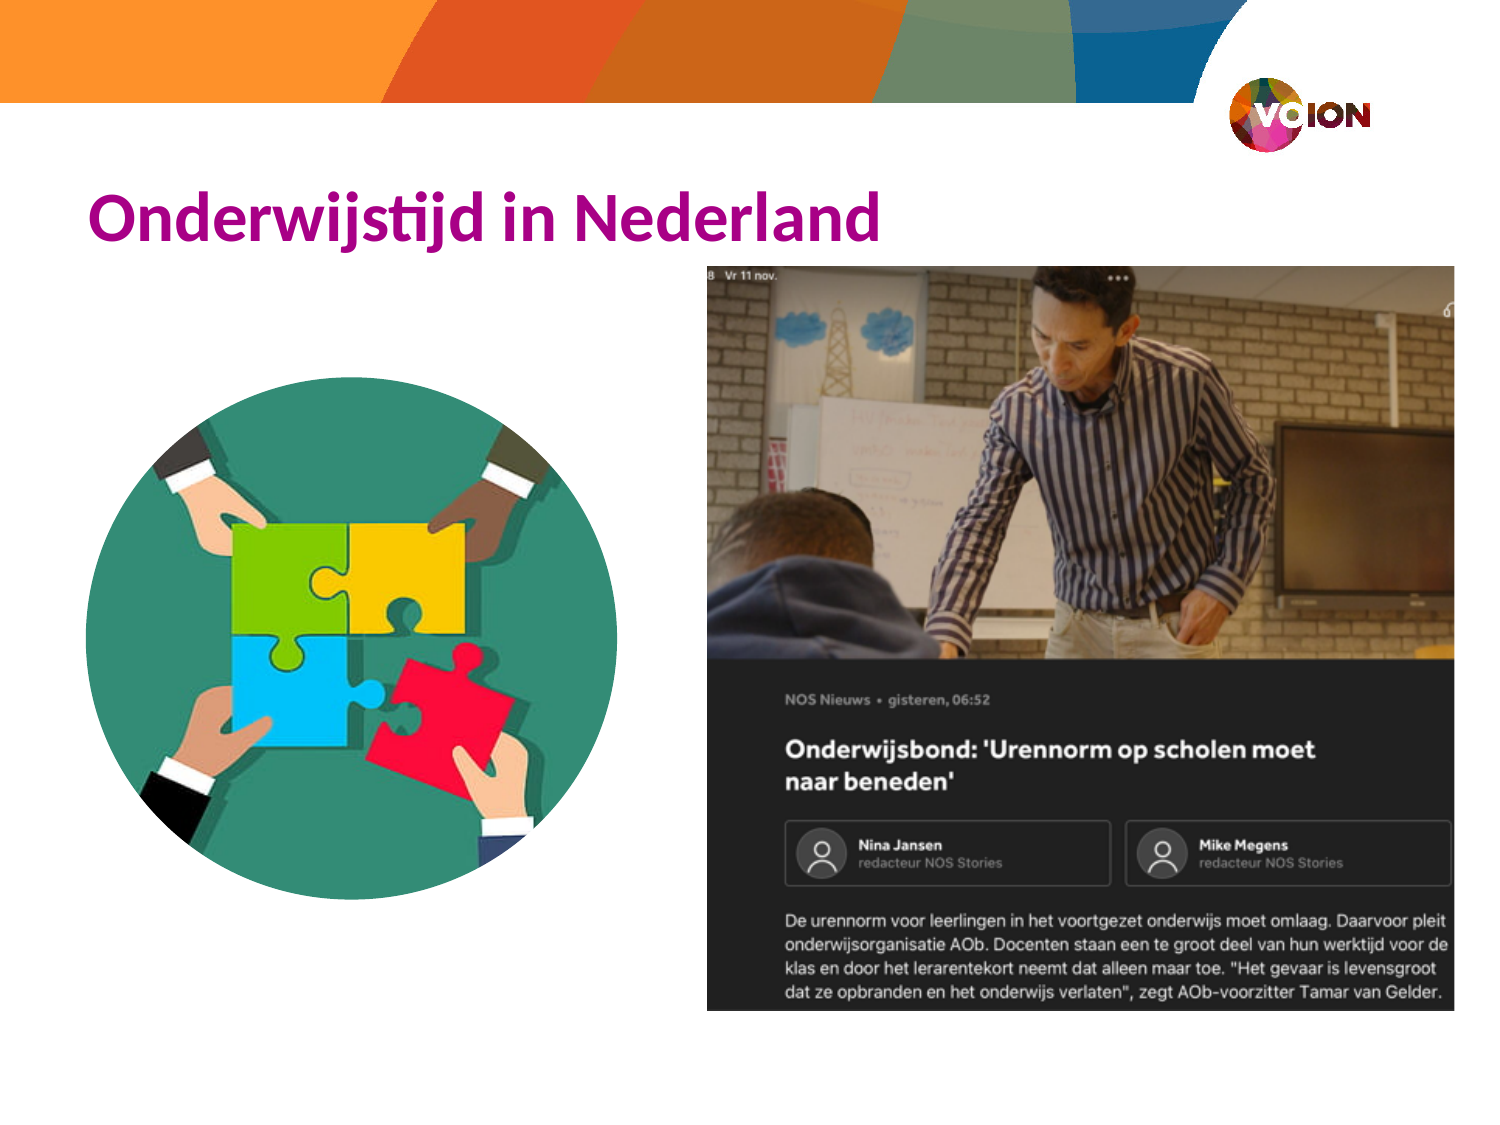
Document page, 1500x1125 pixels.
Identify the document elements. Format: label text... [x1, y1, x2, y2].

picture [0, 0, 1500, 1125]
title Onderwijstijd in Nederland [87, 172, 1259, 339]
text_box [706, 266, 1455, 1088]
